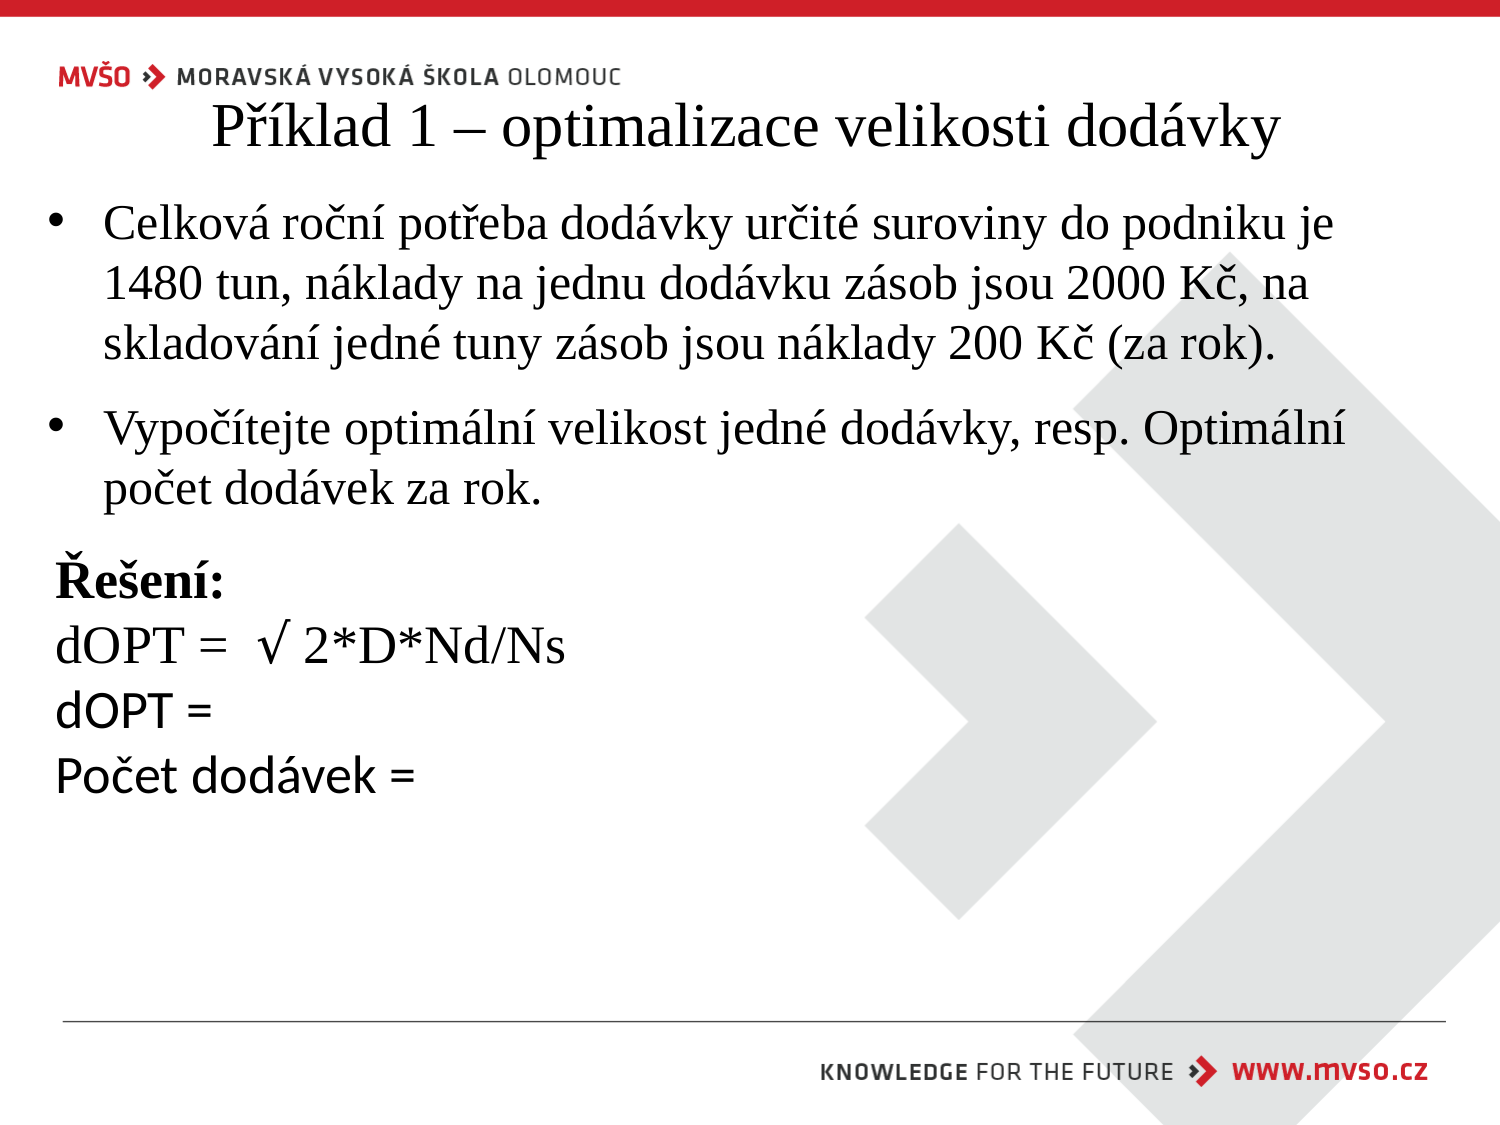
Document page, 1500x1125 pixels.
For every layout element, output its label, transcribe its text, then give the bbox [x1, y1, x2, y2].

picture [0, 0, 1500, 1125]
list Celková roční potřeba dodávky určité suroviny do podniku je 1480 tun, náklady na jednu dodávku zásob jsou 2000 Kč, na skladování jedné tuny zásob jsou náklady 200 Kč (za rok). Vypočítejte optimální velikost jedné dodávky, resp. Optimální počet dodávek za rok. [32, 181, 1462, 991]
text_box Řešení: dOPT = √ 2*D*Nd/Ns dOPT = Počet dodávek = [41, 537, 1453, 877]
title Příklad 1 – optimalizace velikosti dodávky [71, 47, 1422, 181]
